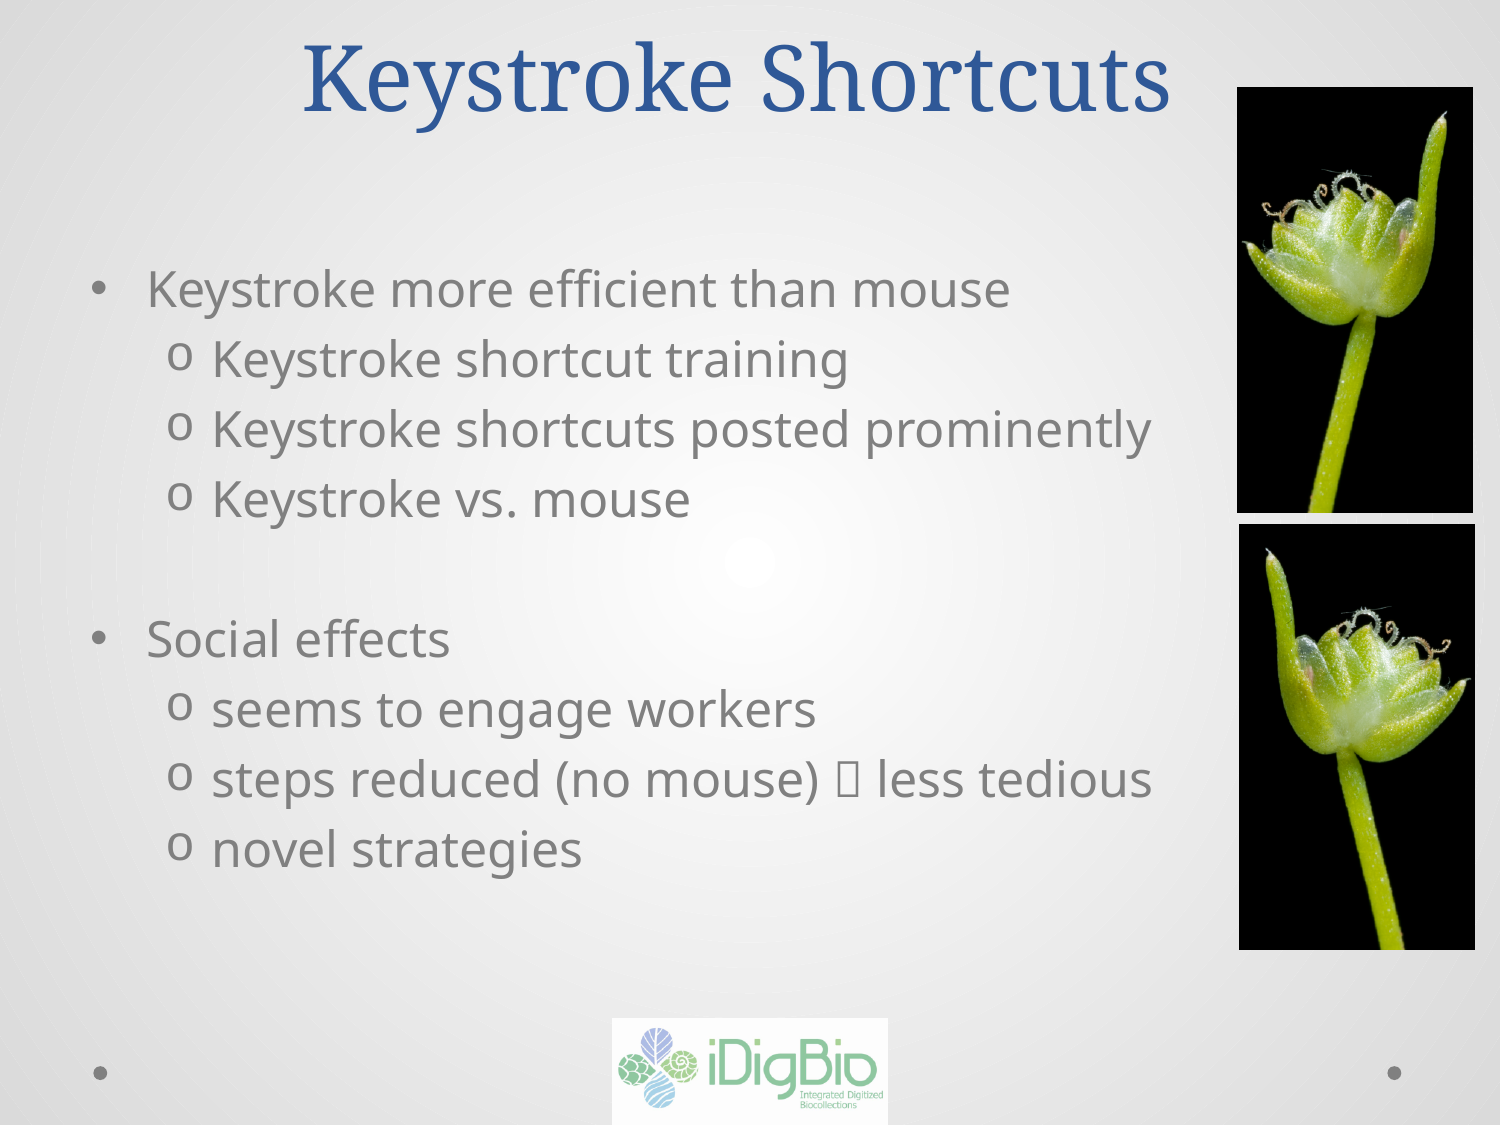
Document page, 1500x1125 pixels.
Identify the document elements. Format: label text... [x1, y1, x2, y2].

picture [612, 1018, 888, 1125]
title Keystroke Shortcuts [62, 0, 1413, 138]
picture [1237, 87, 1474, 513]
picture [1239, 524, 1476, 951]
list Keystroke more efficient than mouse Keystroke shortcut training Keystroke shortcuts posted prominently Keystroke vs. mouse Social effects seems to engage workers steps reduced (no mouse)  less tedious novel strategies [75, 249, 1241, 938]
